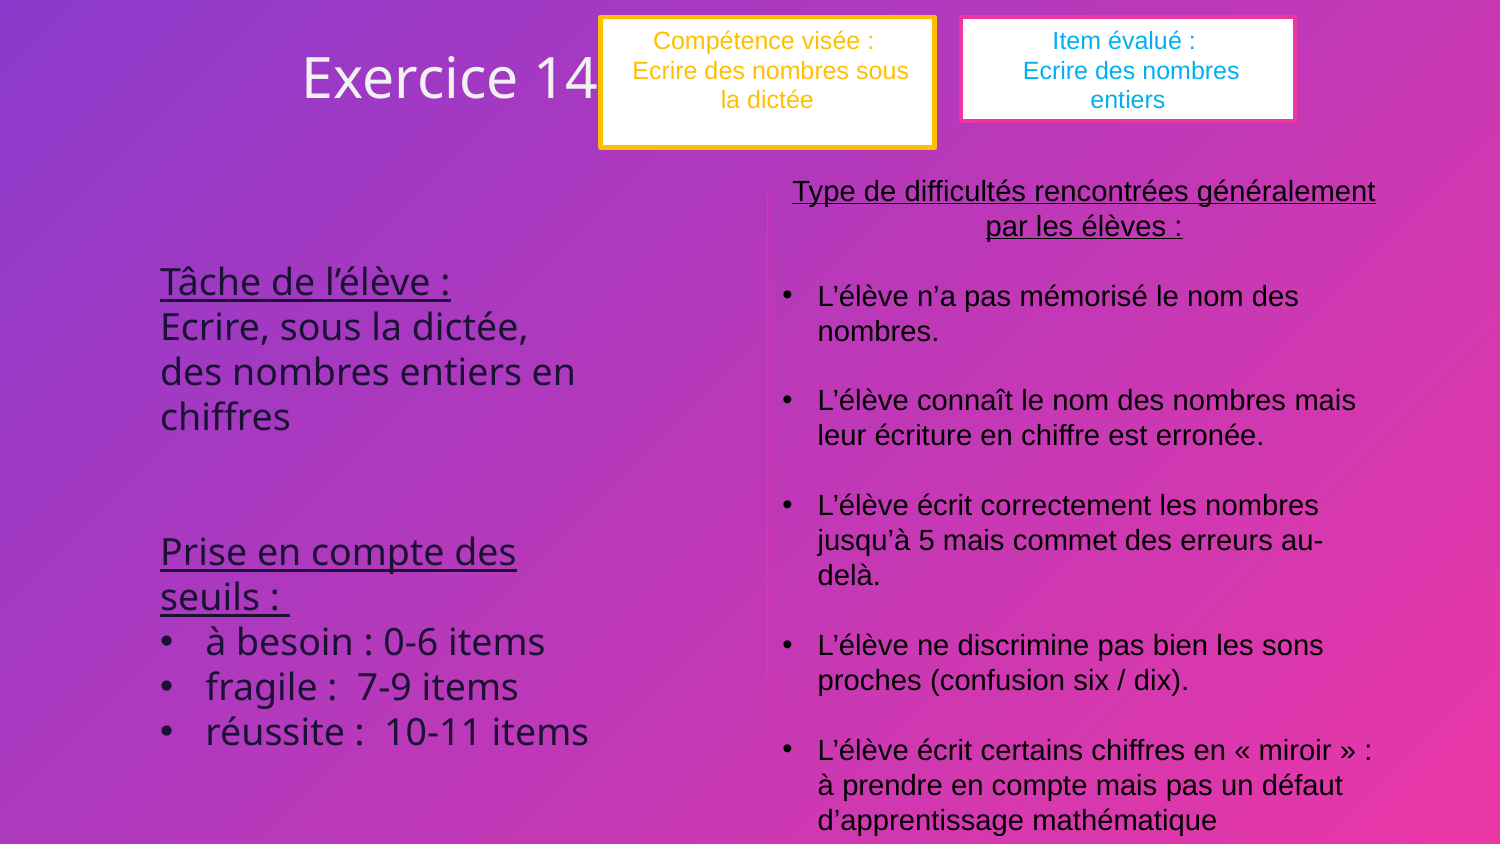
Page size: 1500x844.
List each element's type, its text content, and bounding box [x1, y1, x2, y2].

text_box Item évalué : Ecrire des nombres entiers [959, 15, 1297, 123]
text_box Compétence visée : Ecrire des nombres sous la dictée [598, 15, 937, 150]
text_box Type de difficultés rencontrées généralement par les élèves : L’élève n’a pas mémorisé le nom des nombres. L’élève connaît le nom des nombres mais leur écriture en chiffre est erronée. L’élève écrit correctement les nombres jusqu’à 5 mais commet des erreurs au-delà. L’élève ne discrimine pas bien les sons proches (confusion six / dix). L’élève écrit certains chiffres en « miroir » : à prendre en compte mais pas un défaut d’apprentissage mathématique [767, 164, 1402, 844]
title Exercice 14 [301, 43, 598, 116]
text_box Tâche de l’élève : Ecrire, sous la dictée, des nombres entiers en chiffres Prise en compte des seuils : à besoin : 0-6 items fragile : 7-9 items réussite : 10-11 items [145, 250, 610, 761]
